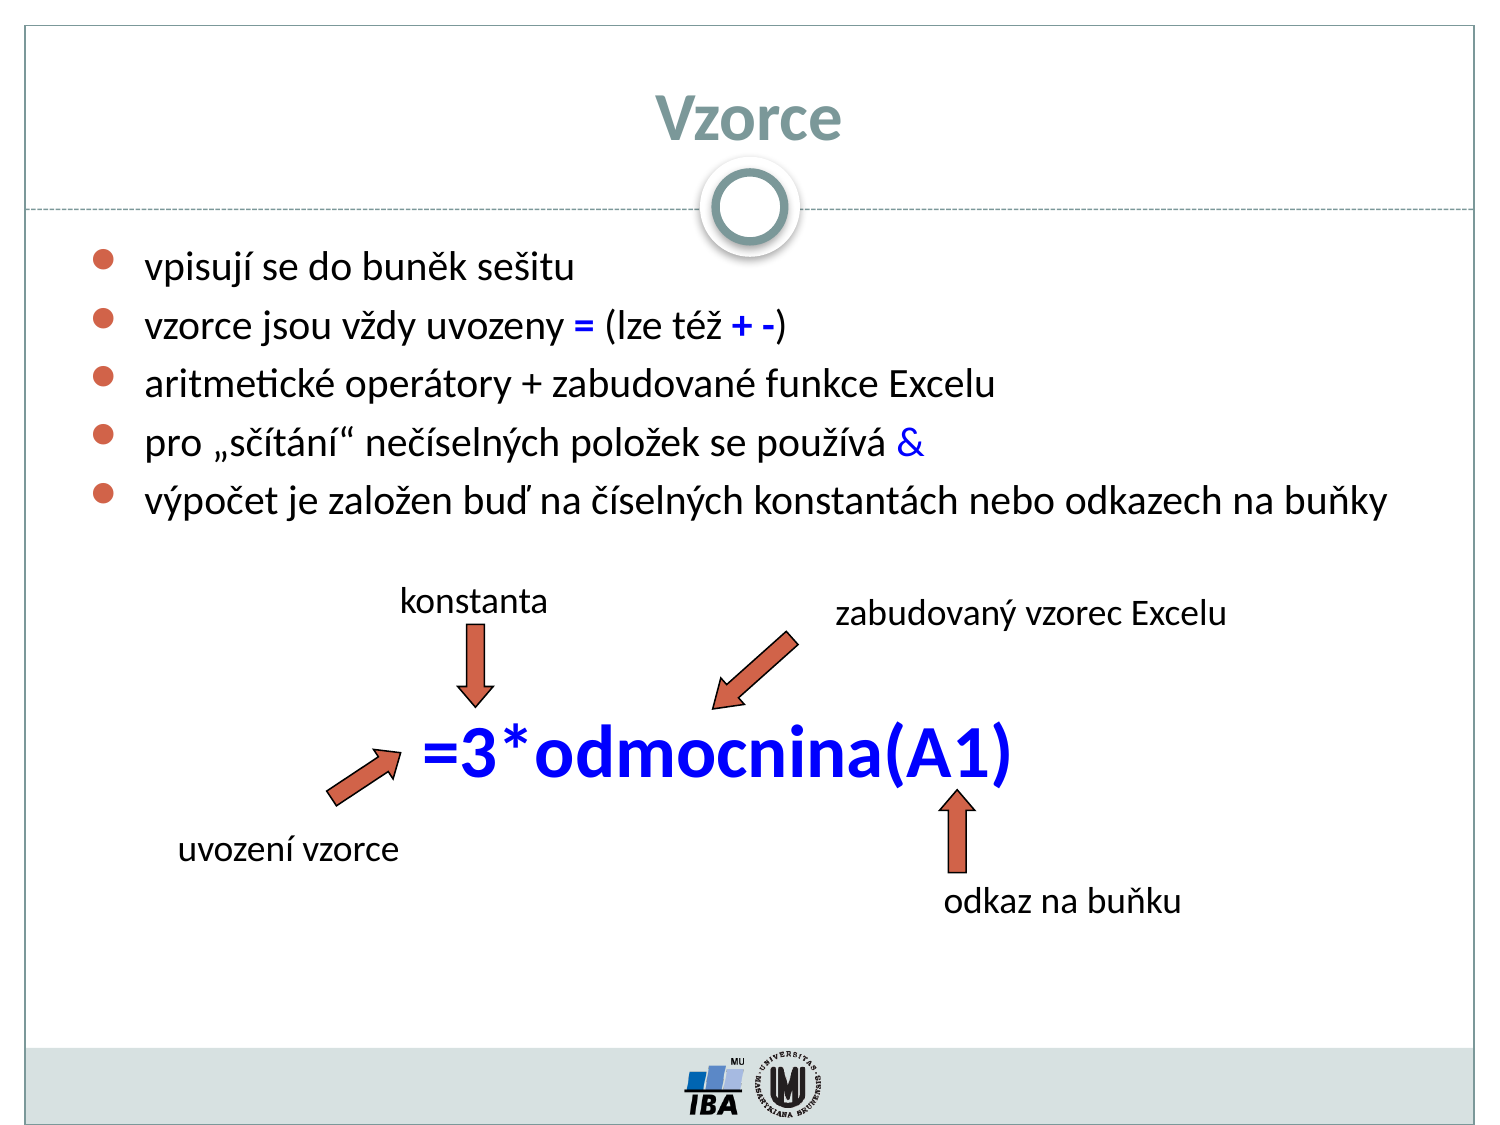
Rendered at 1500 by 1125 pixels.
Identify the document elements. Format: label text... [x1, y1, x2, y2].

picture [755, 1051, 821, 1118]
text_box =3*odmocnina(A1) [407, 695, 1400, 801]
title Vzorce [49, 37, 1450, 163]
picture [684, 1058, 744, 1115]
text_box [939, 789, 975, 873]
text_box [457, 624, 494, 708]
text_box [712, 631, 799, 709]
text_box odkaz na buňku [928, 868, 1198, 929]
text_box uvození vzorce [162, 816, 415, 877]
text_box konstanta [384, 568, 564, 629]
text_box zabudovaný vzorec Excelu [820, 580, 1243, 641]
list vpisují se do buněk sešitu vzorce jsou vždy uvozeny = (lze též + -) aritmetické operátory + zabudované funkce Excelu pro „sčítání“ nečíselných položek se používá & výpočet je založen buď na číselných konstantách nebo odkazech na buňky [74, 231, 1426, 975]
text_box [326, 749, 401, 806]
